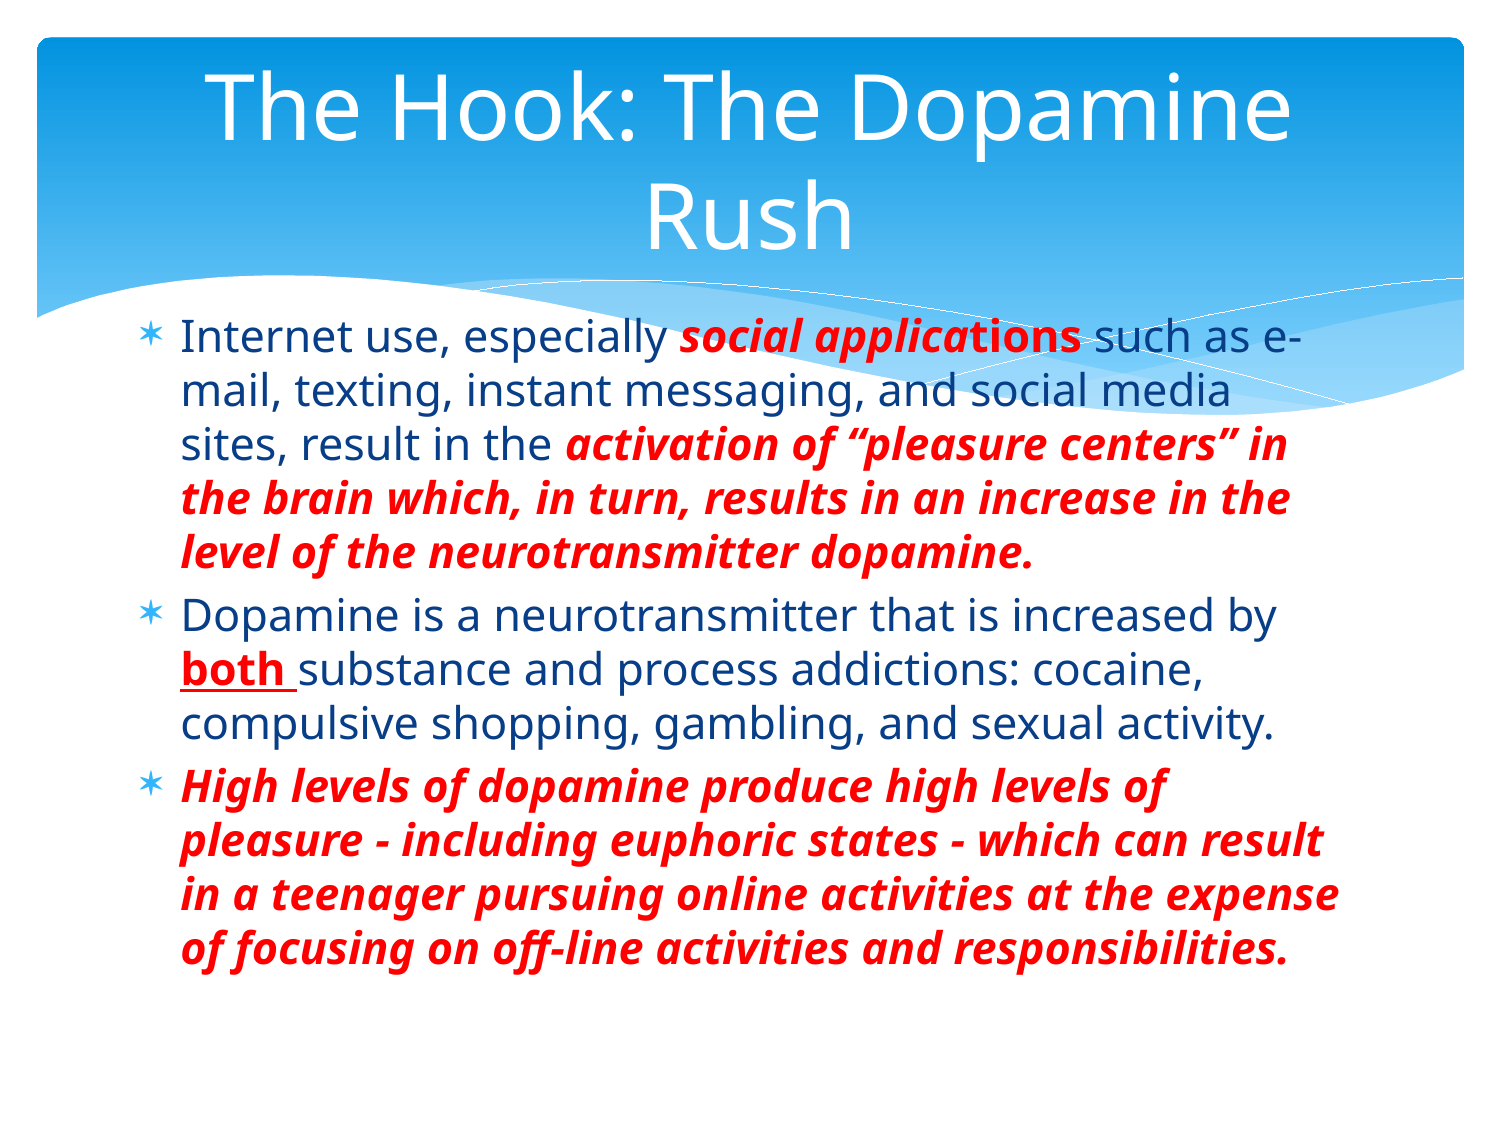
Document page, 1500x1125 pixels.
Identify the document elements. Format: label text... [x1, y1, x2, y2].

title The Hook: The Dopamine Rush [75, 55, 1425, 261]
list Internet use, especially social applications such as e-mail, texting, instant messaging, and social media sites, result in the activation of “pleasure centers” in the brain which, in turn, results in an increase in the level of the neurotransmitter dopamine. Dopamine is a neurotransmitter that is increased by both substance and process addictions: cocaine, compulsive shopping, gambling, and sexual activity. High levels of dopamine produce high levels of pleasure - including euphoric states - which can result in a teenager pursuing online activities at the expense of focusing on off-line activities and responsibilities. [125, 299, 1359, 1005]
